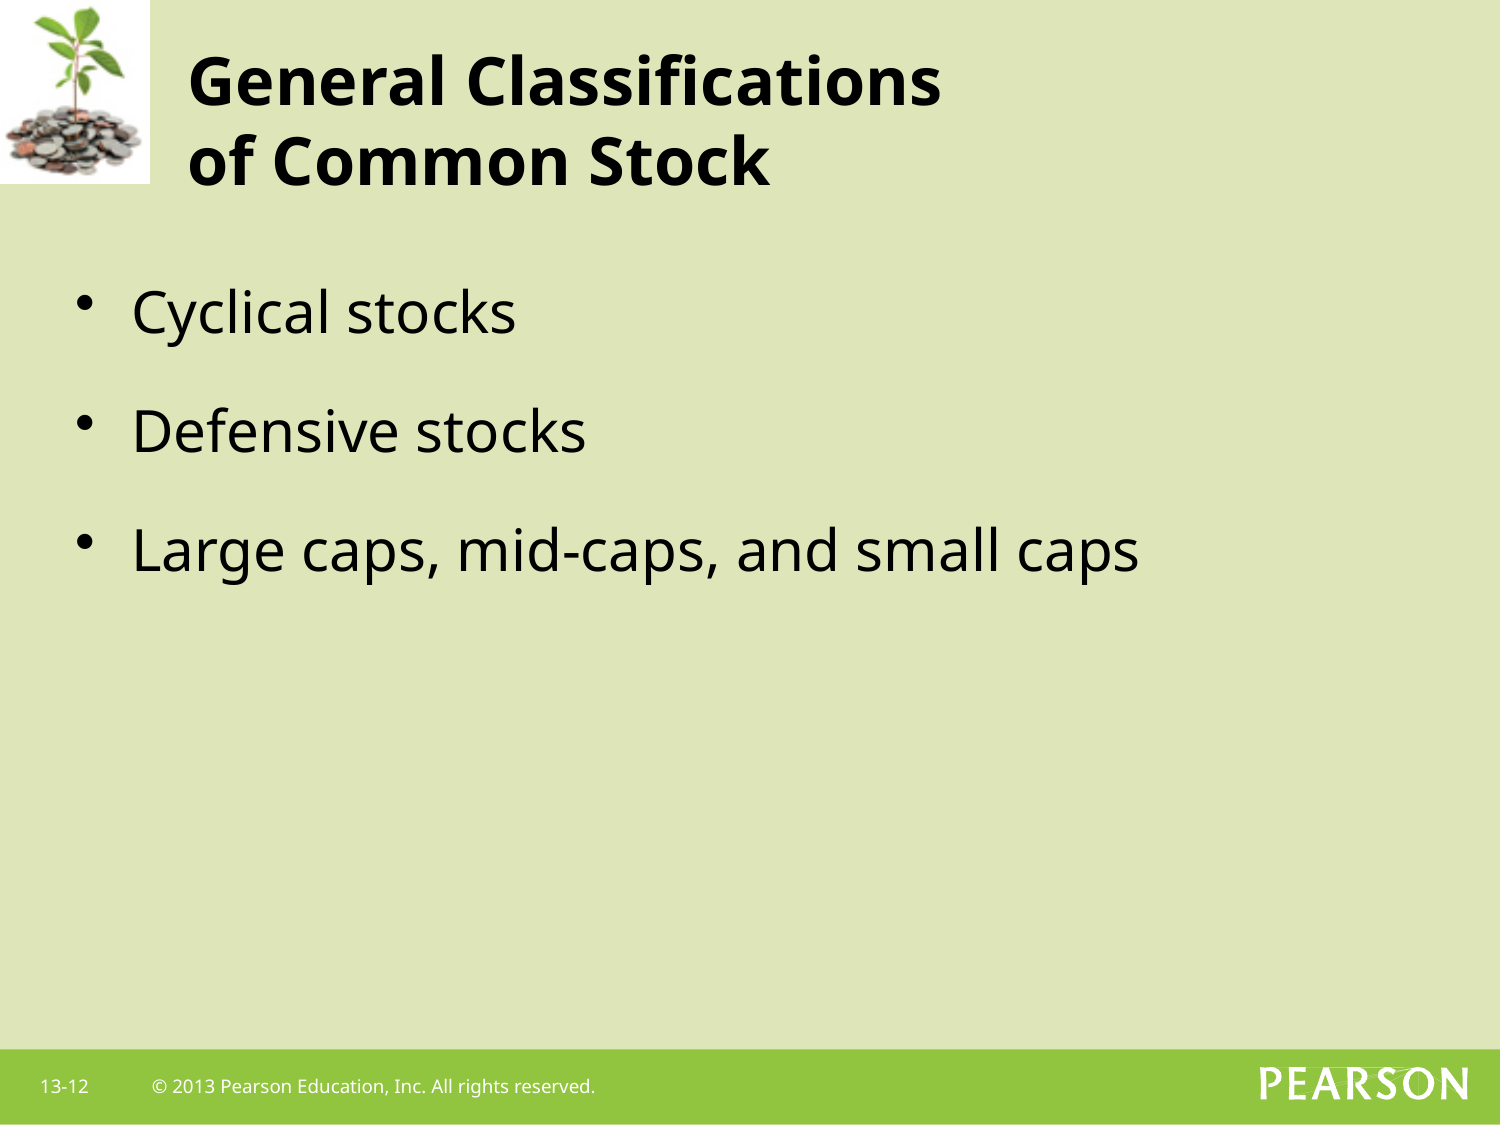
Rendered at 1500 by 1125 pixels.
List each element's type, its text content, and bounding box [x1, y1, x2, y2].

list Cyclical stocks Defensive stocks Large caps, mid-caps, and small caps [75, 275, 1425, 996]
title General Classifications of Common Stock [187, 24, 1413, 213]
picture [0, 0, 150, 184]
